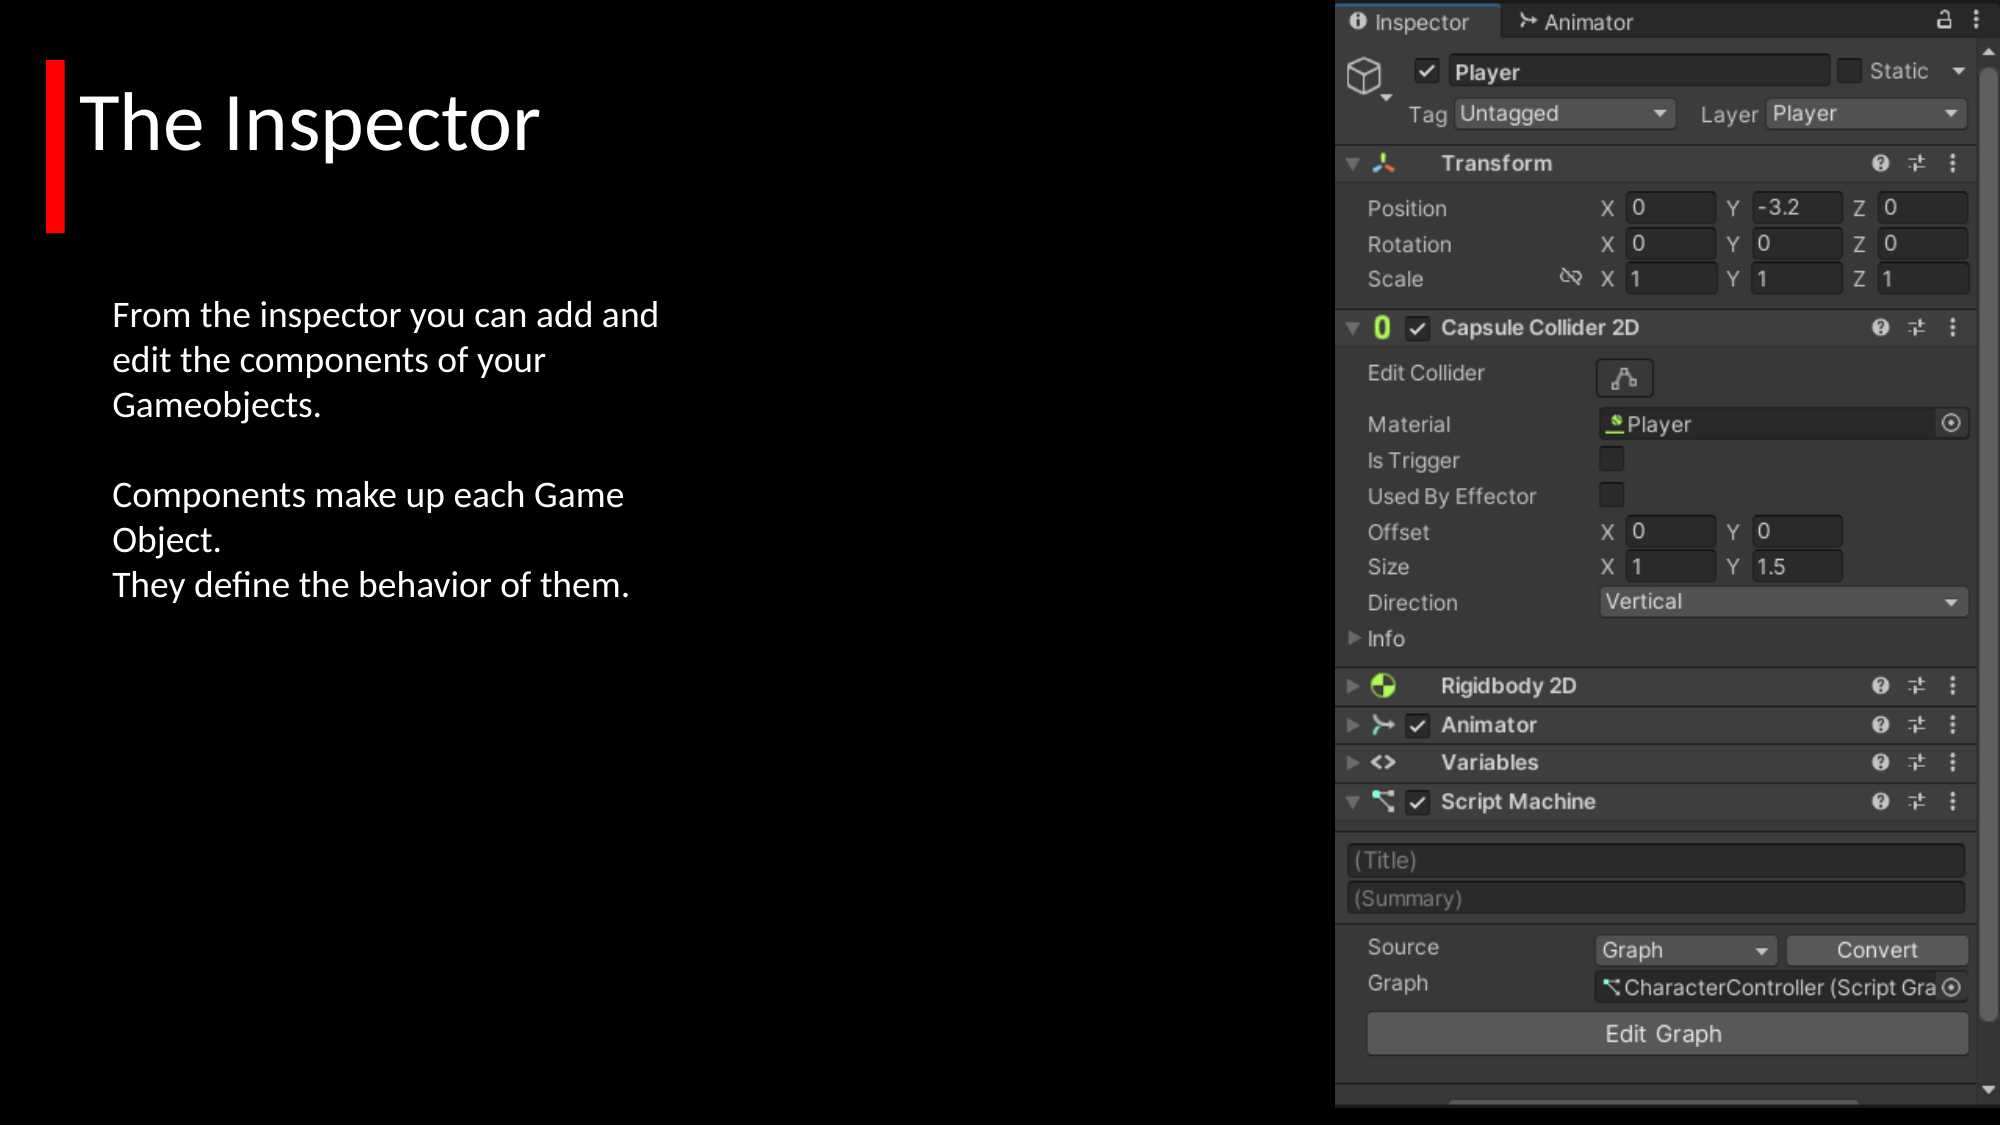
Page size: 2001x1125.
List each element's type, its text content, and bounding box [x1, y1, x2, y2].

text_box From the inspector you can add and edit the components of your Gameobjects. Components make up each Game Object. They define the behavior of them. [97, 282, 707, 703]
picture [1335, 0, 2000, 1108]
text_box The Inspector [64, 60, 1335, 175]
text_box [45, 59, 66, 234]
